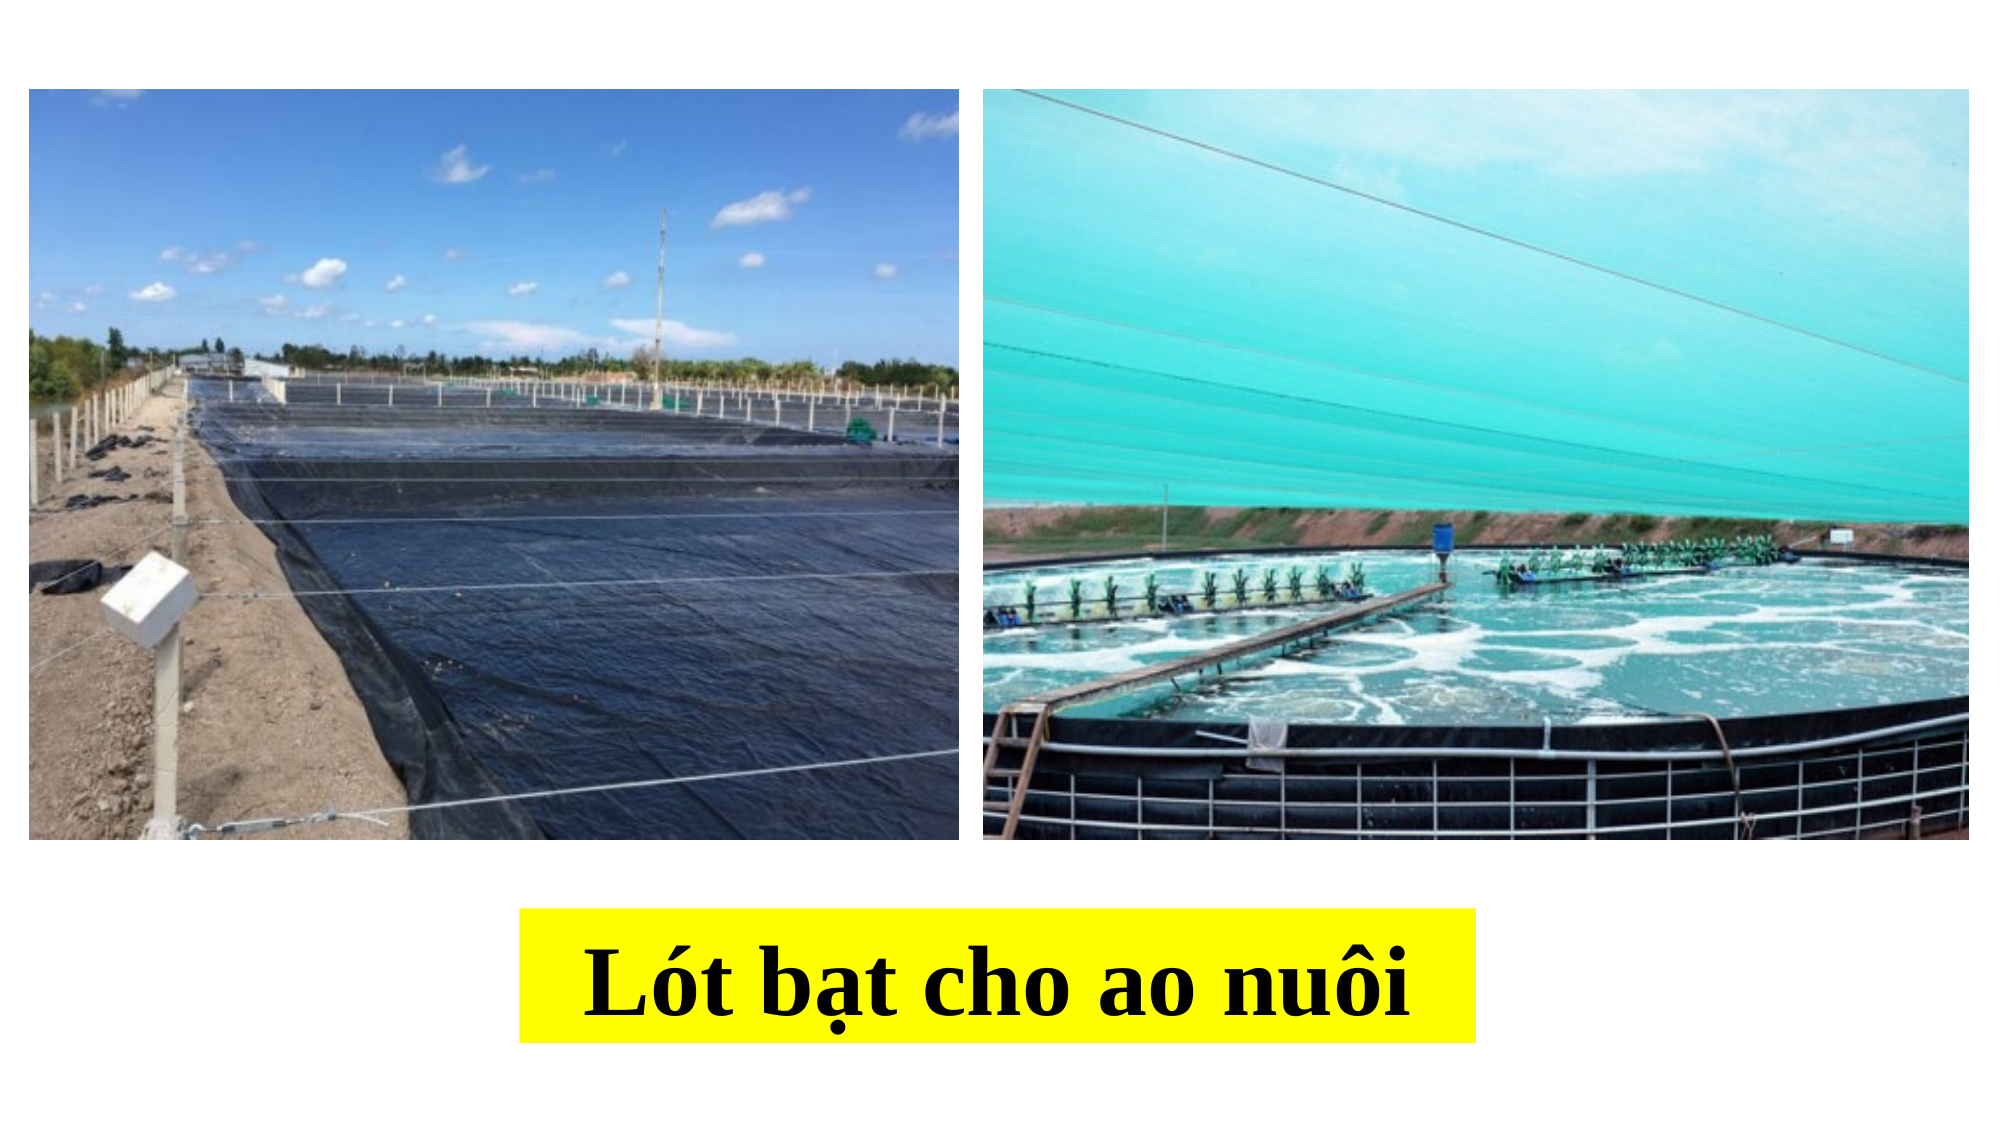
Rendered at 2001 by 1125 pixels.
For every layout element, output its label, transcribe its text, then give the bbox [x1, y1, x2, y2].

text_box Lót bạt cho ao nuôi [519, 908, 1476, 1044]
picture [982, 89, 1969, 840]
picture [29, 89, 959, 840]
